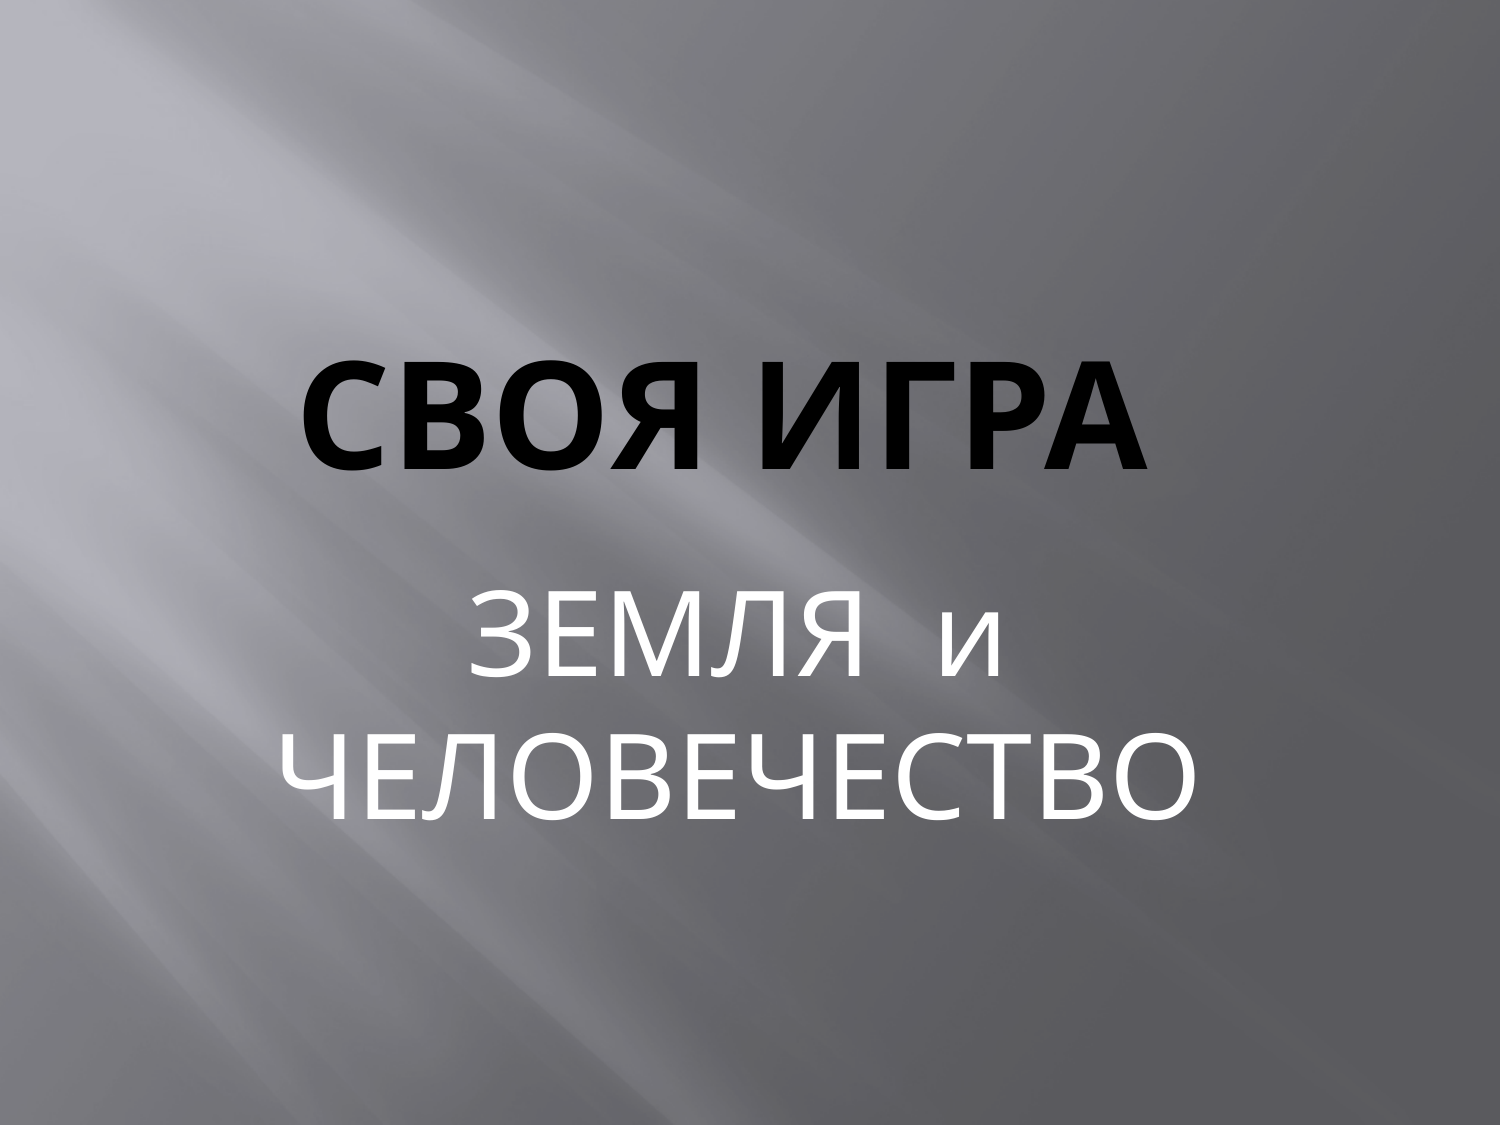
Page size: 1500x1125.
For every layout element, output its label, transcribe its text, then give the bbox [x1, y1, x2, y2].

subtitle ЗЕМЛЯ и ЧЕЛОВЕЧЕСТВО [46, 550, 1430, 961]
title СвОЯ ИГРА [46, 199, 1397, 500]
